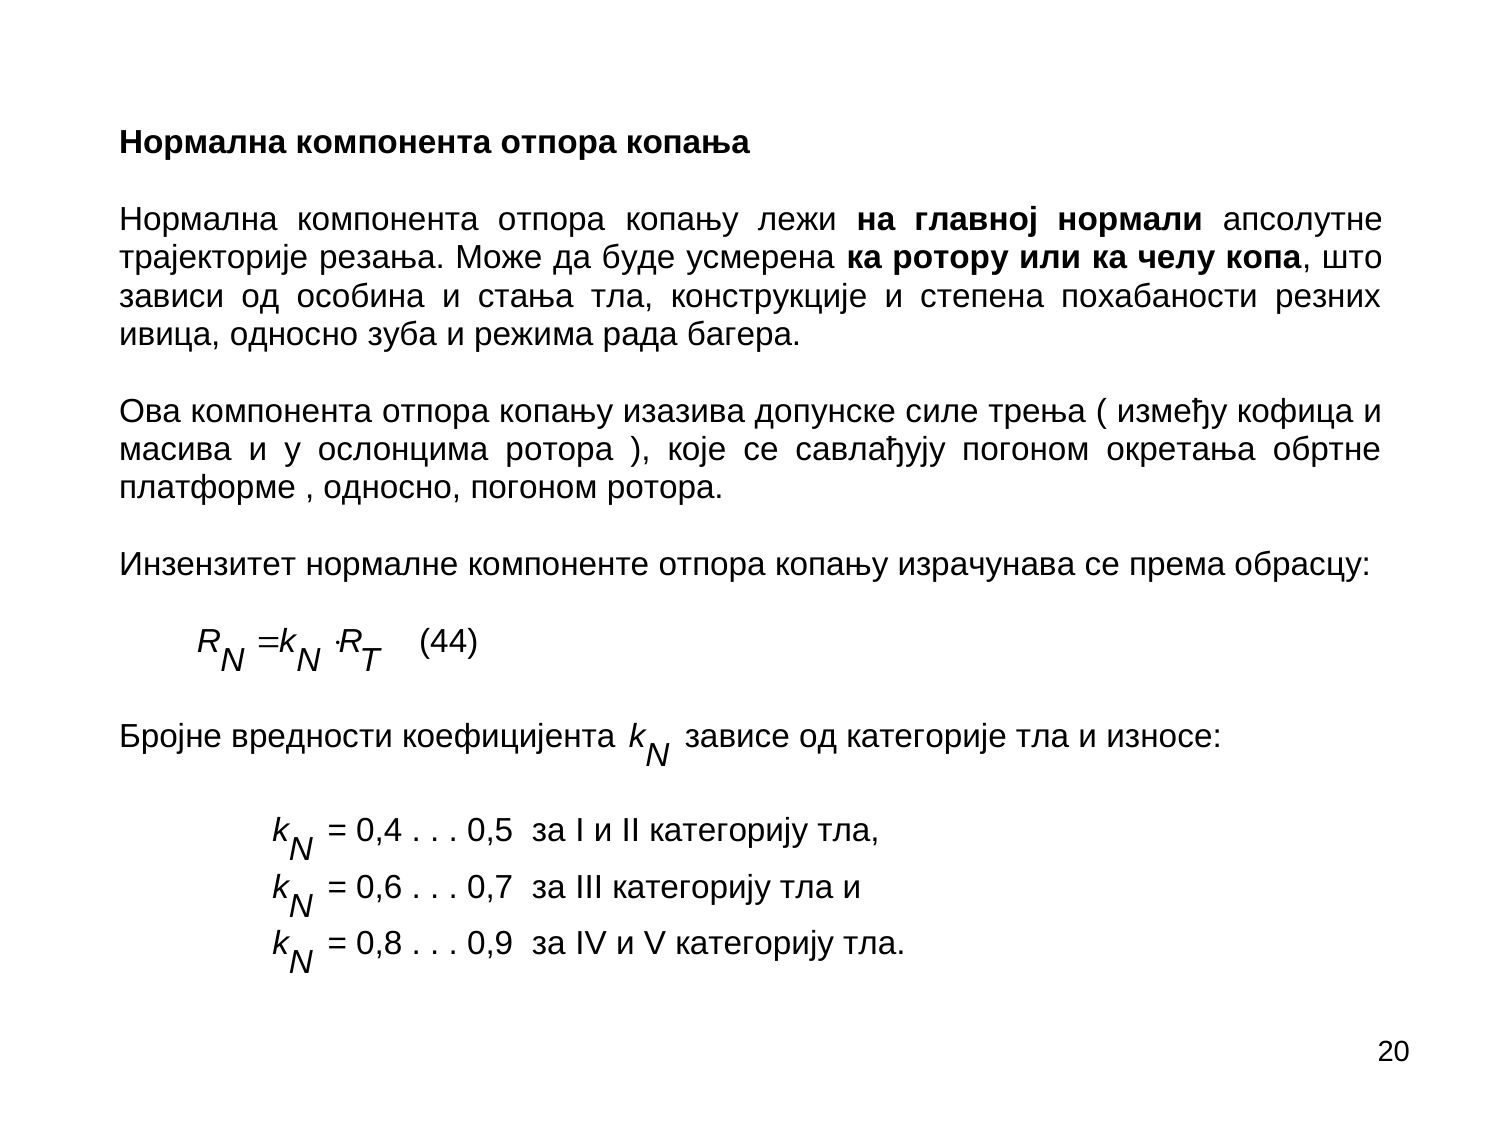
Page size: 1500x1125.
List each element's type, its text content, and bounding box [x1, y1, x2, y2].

slide_number 20 [1074, 1024, 1425, 1103]
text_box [118, 122, 1382, 1003]
